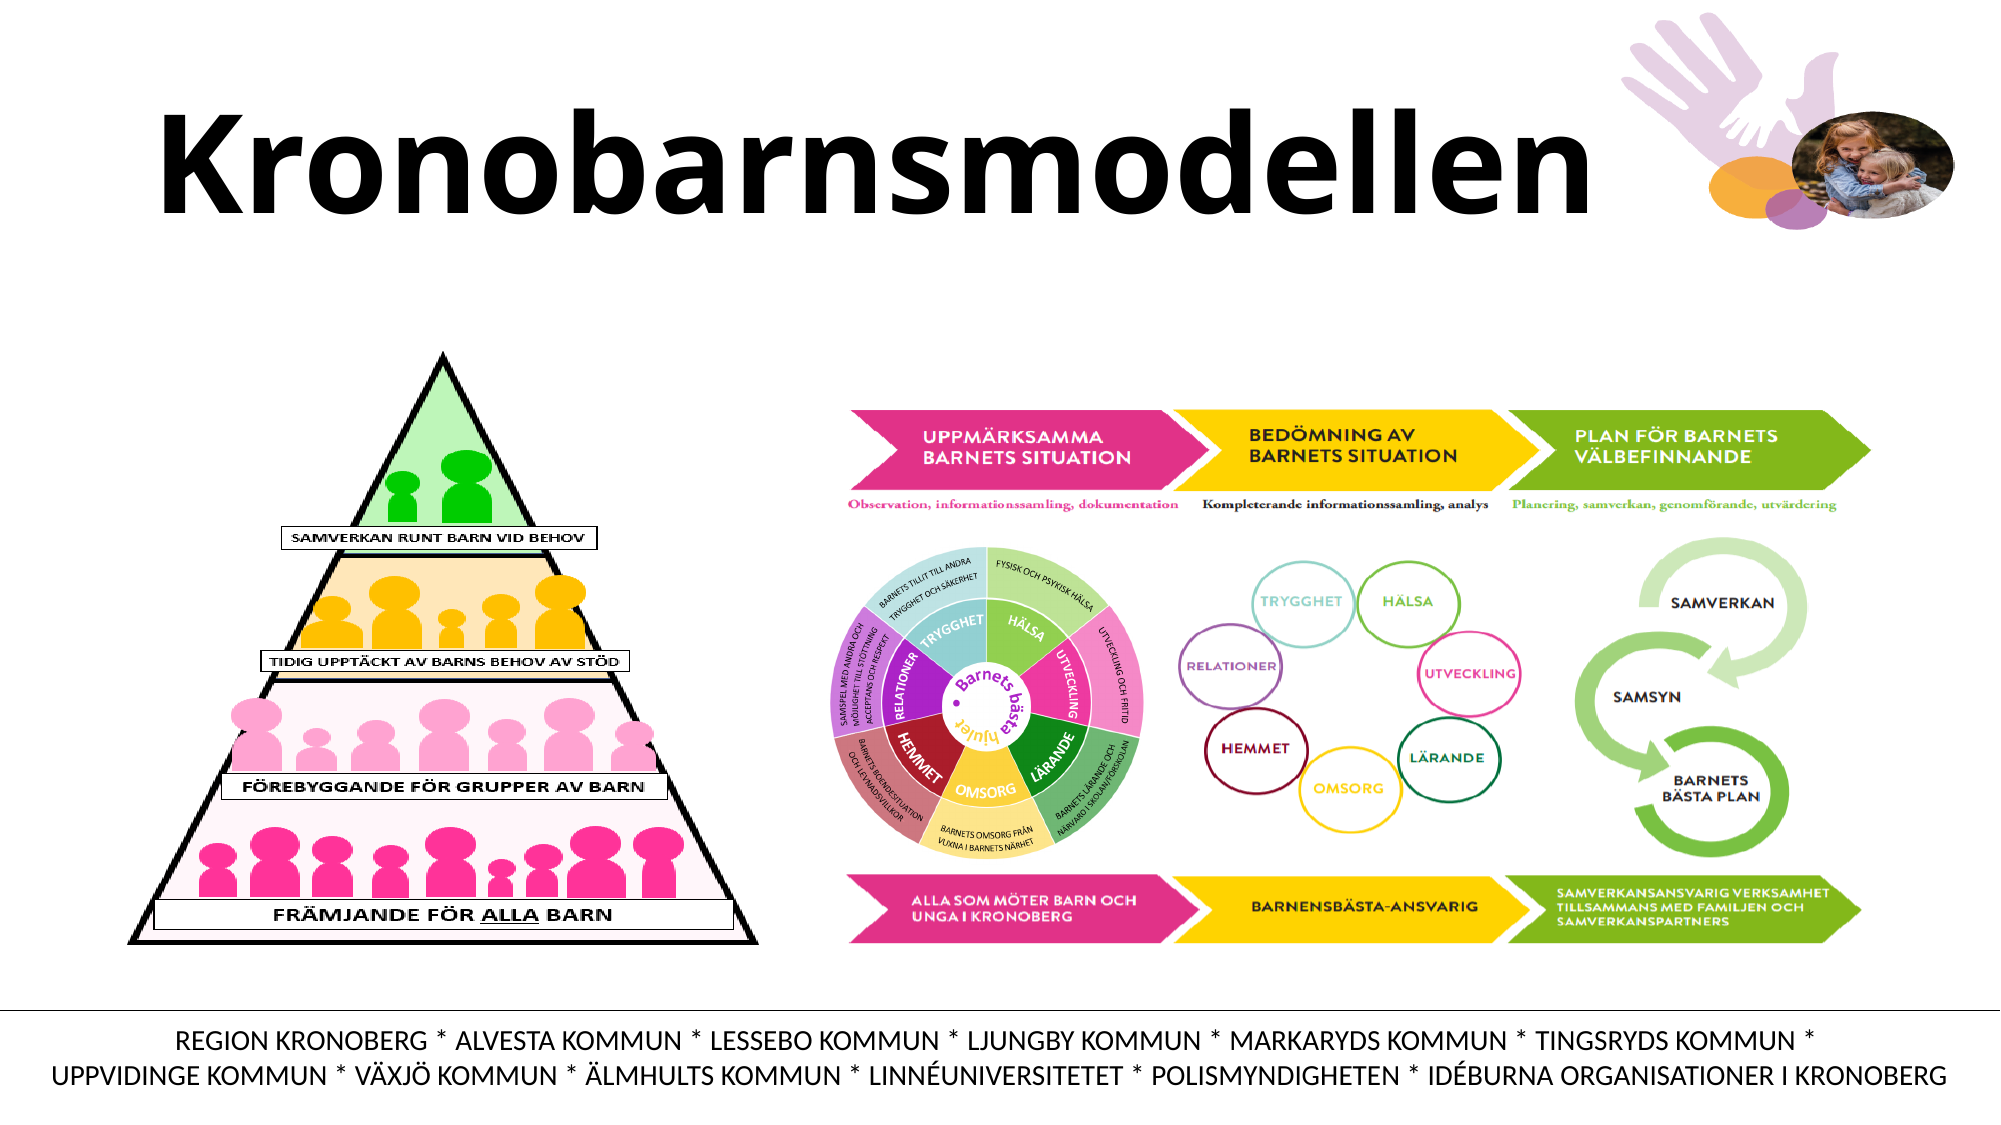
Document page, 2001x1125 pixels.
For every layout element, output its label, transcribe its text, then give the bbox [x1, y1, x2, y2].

title Kronobarnsmodellen [137, 59, 1863, 278]
text_box REGION KRONOBERG * ALVESTA KOMMUN * LESSEBO KOMMUN * LJUNGBY KOMMUN * MARKARYDS KOMMUN * TINGSRYDS KOMMUN * UPPVIDINGE KOMMUN * VÄXJÖ KOMMUN * ÄLMHULTS KOMMUN * LINNÉUNIVERSITETET * POLISMYNDIGHETEN * IDÉBURNA ORGANISATIONER I KRONOBERG [0, 1014, 2000, 1099]
picture [827, 396, 1880, 959]
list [1609, 3, 1975, 250]
picture [92, 333, 777, 947]
